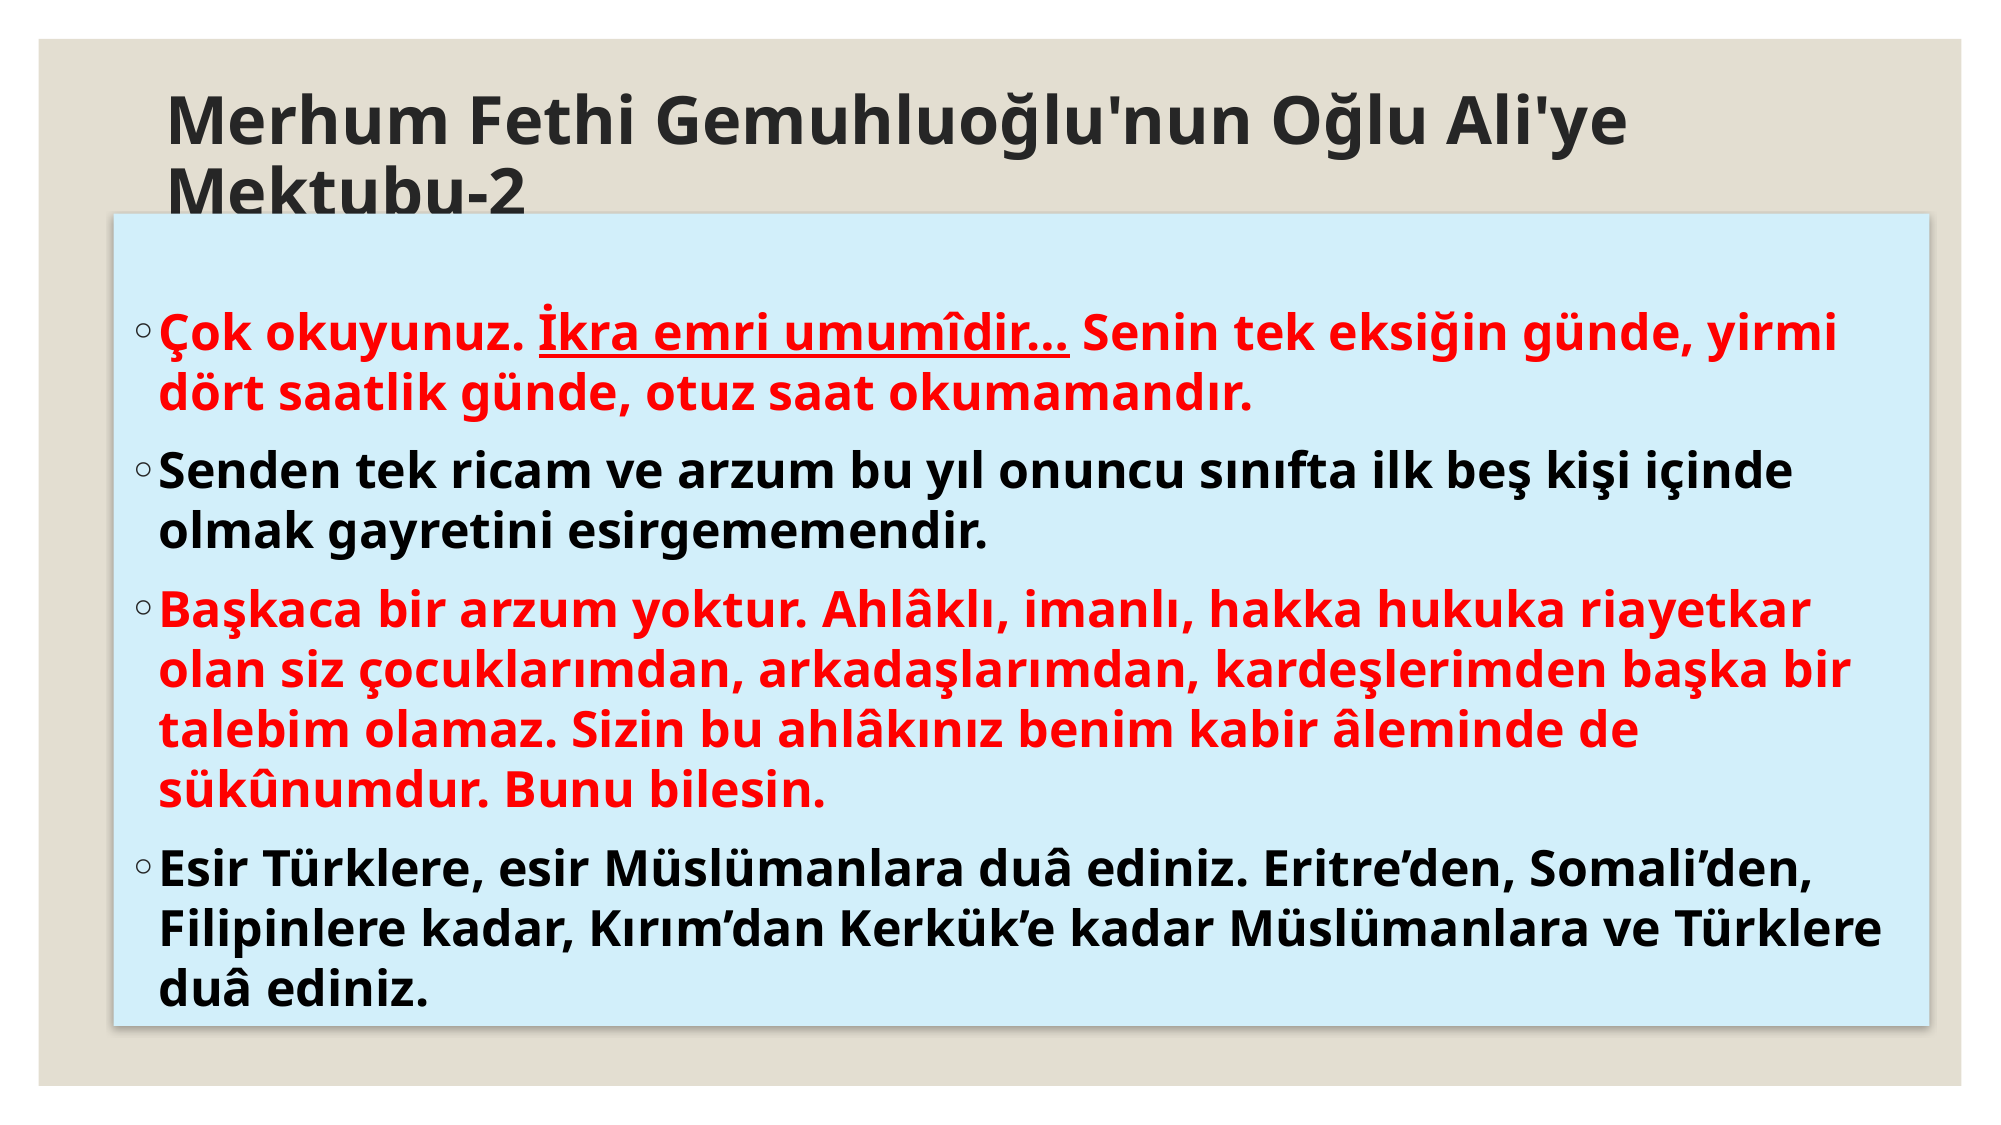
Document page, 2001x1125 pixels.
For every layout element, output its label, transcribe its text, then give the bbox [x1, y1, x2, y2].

list Çok okuyunuz. İkra emri umumîdir… Senin tek eksiğin günde, yirmi dört saatlik günde, otuz saat okumamandır. Senden tek ricam ve arzum bu yıl onuncu sınıfta ilk beş kişi içinde olmak gayretini esirgememendir. Başkaca bir arzum yoktur. Ahlâklı, imanlı, hakka hukuka riayetkar olan siz çocuklarımdan, arkadaşlarımdan, kardeşlerimden başka bir talebim olamaz. Sizin bu ahlâkınız benim kabir âleminde de sükûnumdur. Bunu bilesin. Esir Türklere, esir Müslümanlara duâ ediniz. Eritre’den, Somali’den, Filipinlere kadar, Kırım’dan Kerkük’e kadar Müslümanlara ve Türklere duâ ediniz. [113, 213, 1930, 1026]
title Merhum Fethi Gemuhluoğlu'nun Oğlu Ali'ye Mektubu-2 [150, 50, 1858, 211]
